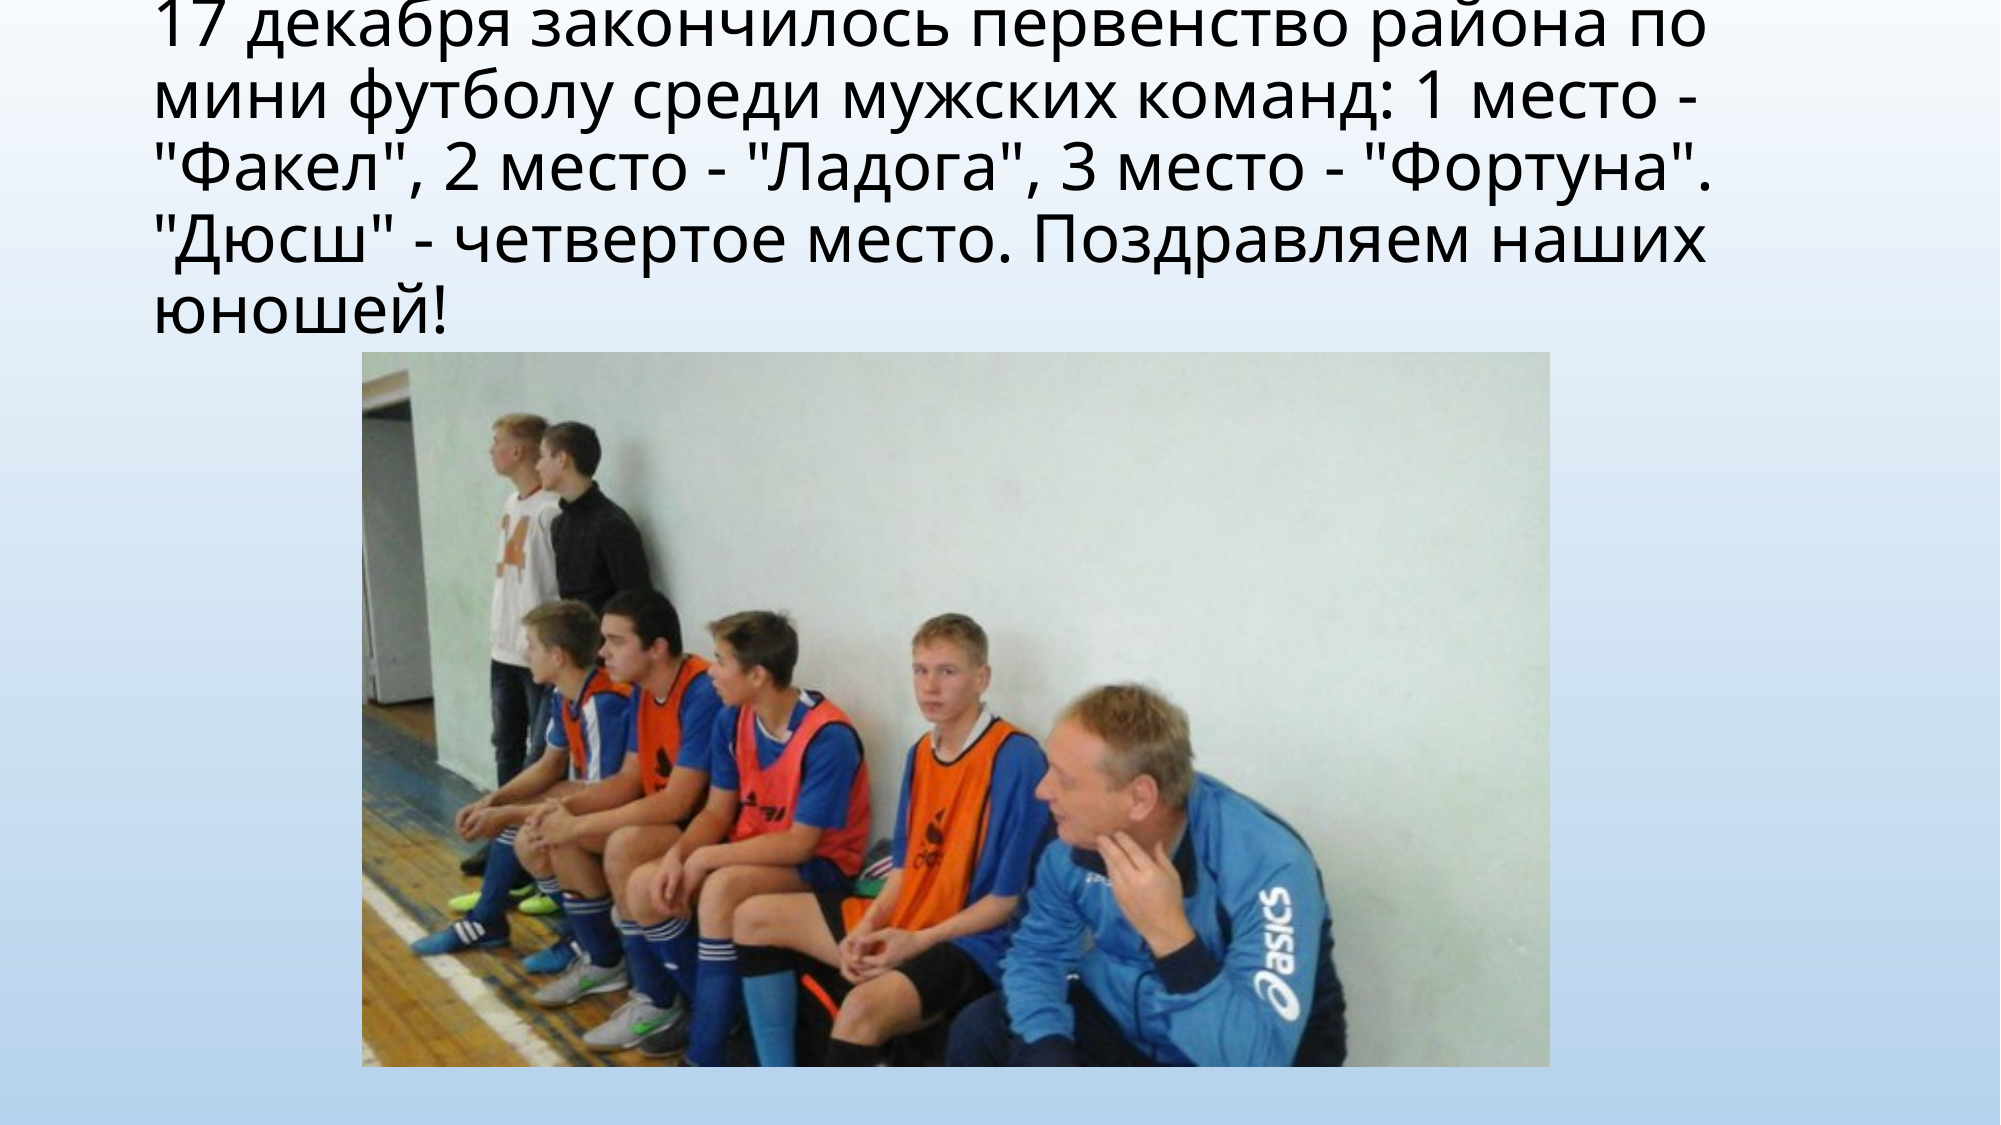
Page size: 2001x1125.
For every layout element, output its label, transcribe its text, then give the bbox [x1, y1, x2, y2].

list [361, 352, 1550, 1067]
title 17 декабря закончилось первенство района по мини футболу среди мужских команд: 1 место - "Факел", 2 место - "Ладога", 3 место - "Фортуна". "Дюсш" - четвертое место. Поздравляем наших юношей! [137, 59, 1863, 278]
